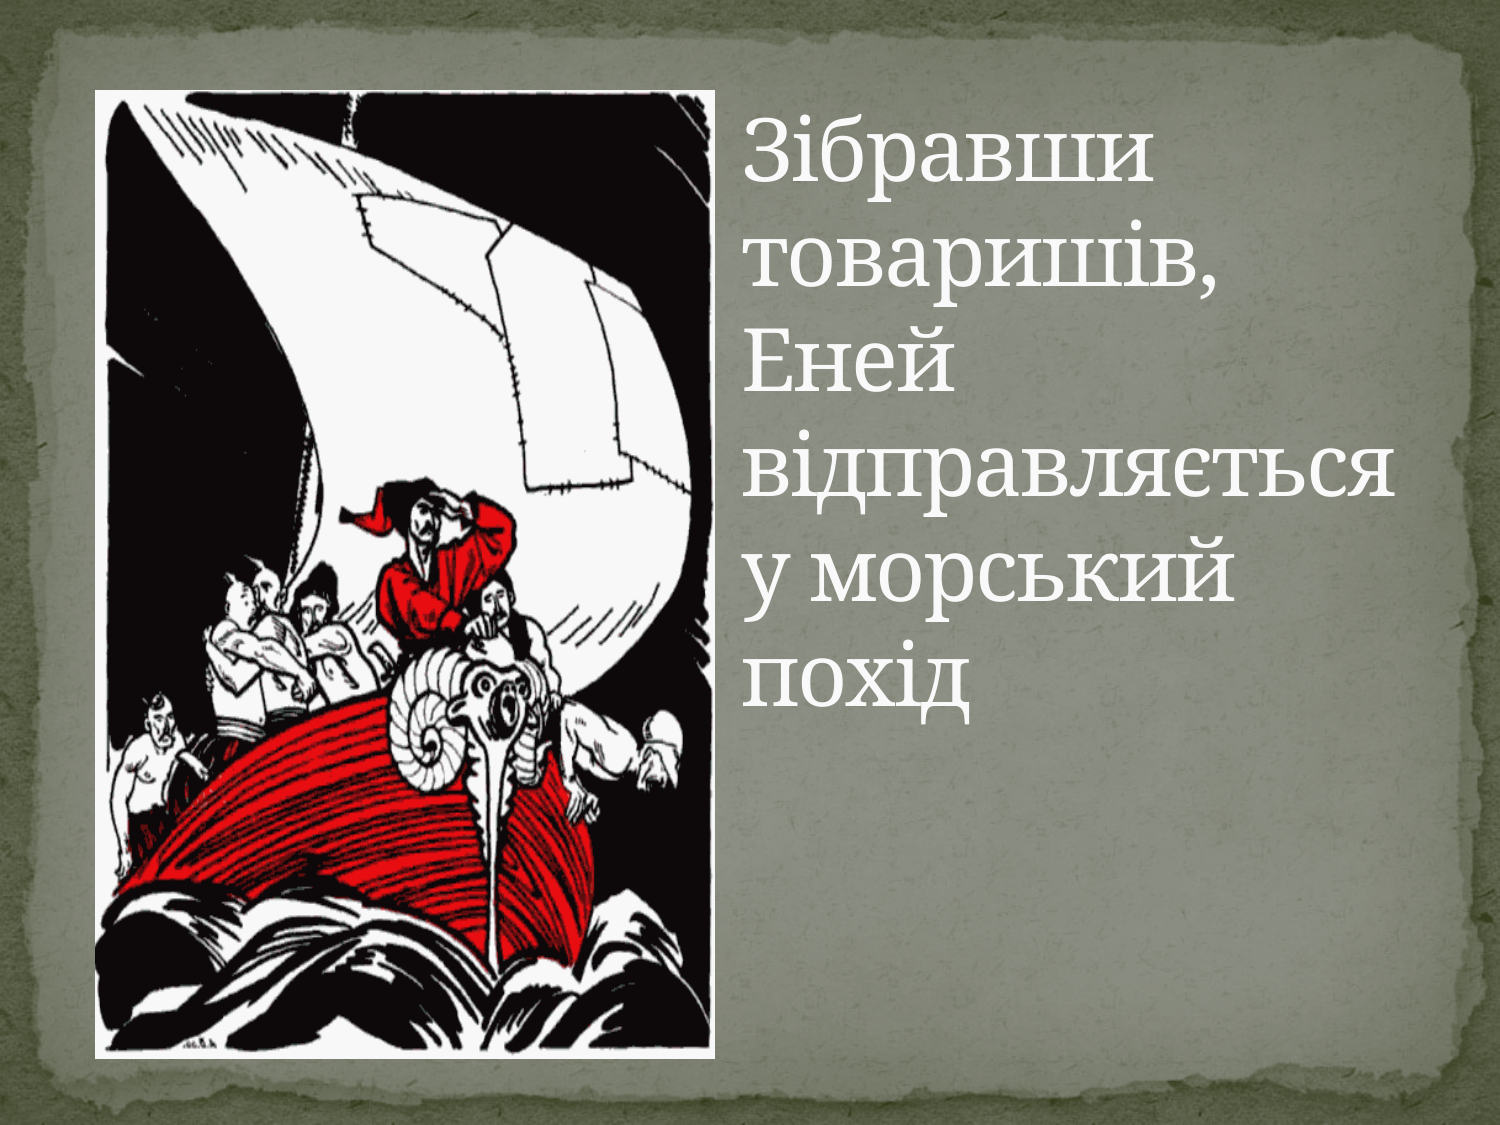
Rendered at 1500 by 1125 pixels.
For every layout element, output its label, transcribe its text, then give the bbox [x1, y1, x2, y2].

title Зібравши товаришів, Еней відправляється у морський похід [726, 78, 1412, 1047]
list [97, 91, 713, 1058]
